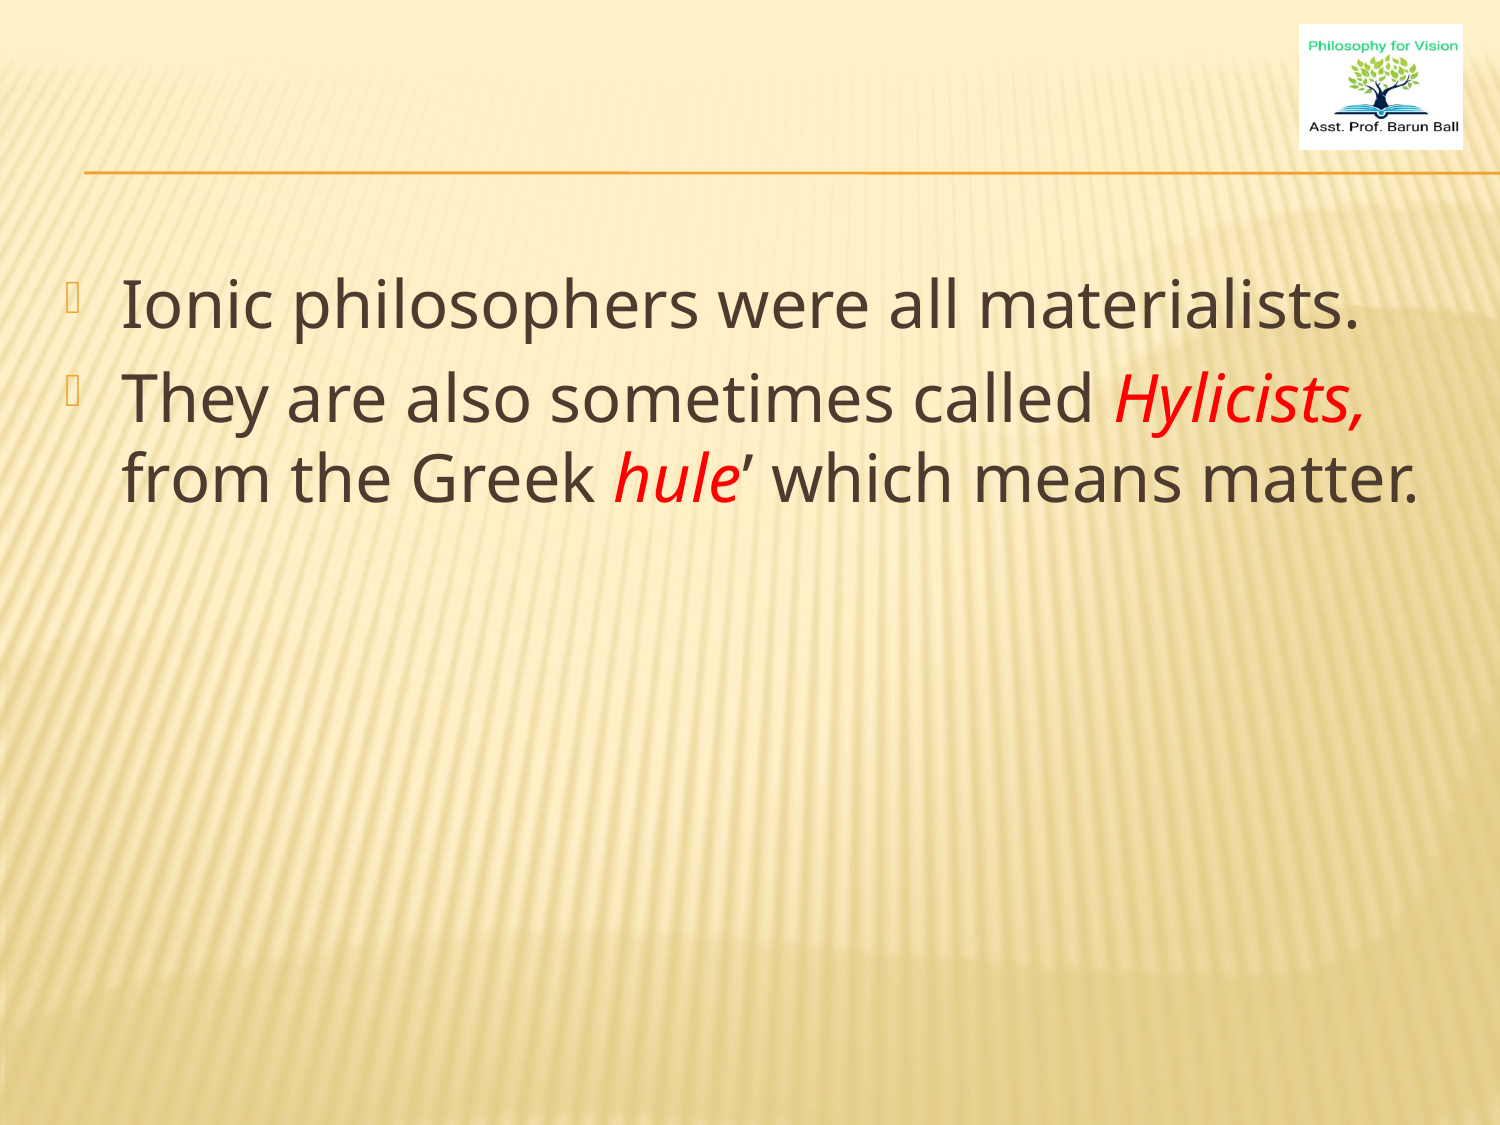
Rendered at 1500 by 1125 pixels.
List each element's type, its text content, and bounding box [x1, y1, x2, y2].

picture [1299, 24, 1463, 151]
list Ionic philosophers were all materialists. They are also sometimes called Hylicists, from the Greek hule’ which means matter. [50, 254, 1475, 998]
